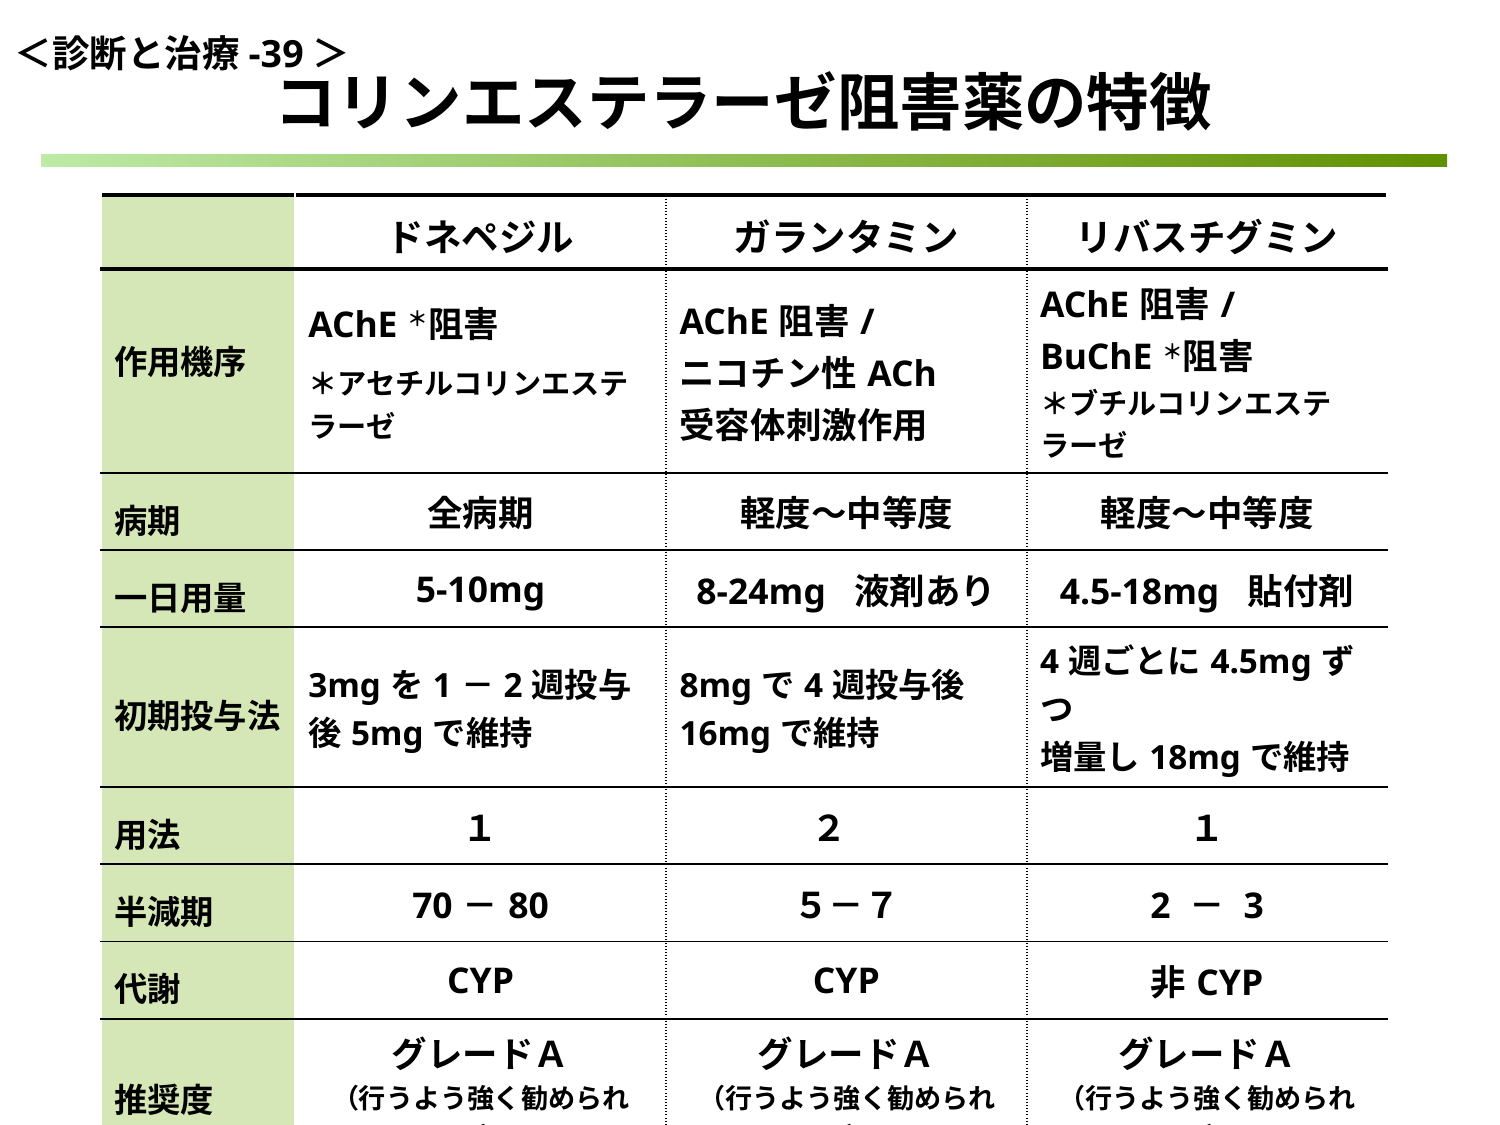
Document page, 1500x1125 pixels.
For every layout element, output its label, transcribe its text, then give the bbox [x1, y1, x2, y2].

table_cell ２ [666, 788, 1027, 863]
text_box コリンエステラーゼ阻害薬の特徴 [249, 52, 1237, 148]
table_cell 用法 [102, 788, 294, 863]
table_header [102, 197, 294, 267]
table_cell AChE＊阻害 ＊アセチルコリンエステラーゼ [296, 271, 666, 472]
table_cell AChE阻害/ BuChE＊阻害 ＊ブチルコリンエステラーゼ [1027, 271, 1386, 472]
table_header ドネペジル [296, 197, 666, 267]
table_cell グレードＡ （行うよう強く勧められる） [296, 1020, 666, 1125]
table_cell 4.5-18mg 貼付剤 [1027, 551, 1386, 626]
table_header ガランタミン [666, 197, 1027, 267]
table_cell 5-10mg [296, 551, 666, 626]
table_cell グレードＡ （行うよう強く勧められる） [1027, 1020, 1386, 1125]
table_cell グレードＡ （行うよう強く勧められる） [666, 1020, 1027, 1125]
table_cell 2 － 3 [1027, 865, 1386, 941]
table_cell 全病期 [296, 474, 666, 549]
text_box [41, 154, 1448, 167]
table_cell CYP [666, 942, 1027, 1018]
table_cell １ [296, 788, 666, 863]
table_cell CYP [296, 942, 666, 1018]
table_cell 作用機序 [102, 271, 294, 472]
table_cell 推奨度 [102, 1020, 294, 1125]
table_cell 非CYP [1027, 942, 1386, 1018]
table_cell 軽度～中等度 [1027, 474, 1386, 549]
table_cell ５－７ [666, 865, 1027, 941]
table_cell AChE阻害/ ニコチン性ACh 受容体刺激作用 [666, 271, 1027, 472]
table_cell 軽度～中等度 [666, 474, 1027, 549]
table_cell 3mgを1－2週投与後5mgで維持 [296, 628, 666, 786]
table_header リバスチグミン [1027, 197, 1386, 267]
table_cell 8-24mg 液剤あり [666, 551, 1027, 626]
text_box ＜診断と治療-39＞ [0, 0, 392, 83]
table_cell 70－80 [296, 865, 666, 941]
table_cell １ [1027, 788, 1386, 863]
table_cell 代謝 [102, 942, 294, 1018]
table_cell 半減期 [102, 865, 294, 941]
table_cell 4週ごとに4.5mgずつ 増量し18mgで維持 [1027, 628, 1386, 786]
table_cell 8mgで4週投与後16mgで維持 [666, 628, 1027, 786]
table_cell 一日用量 [102, 551, 294, 626]
table_cell 初期投与法 [102, 628, 294, 786]
table_cell 病期 [102, 474, 294, 549]
